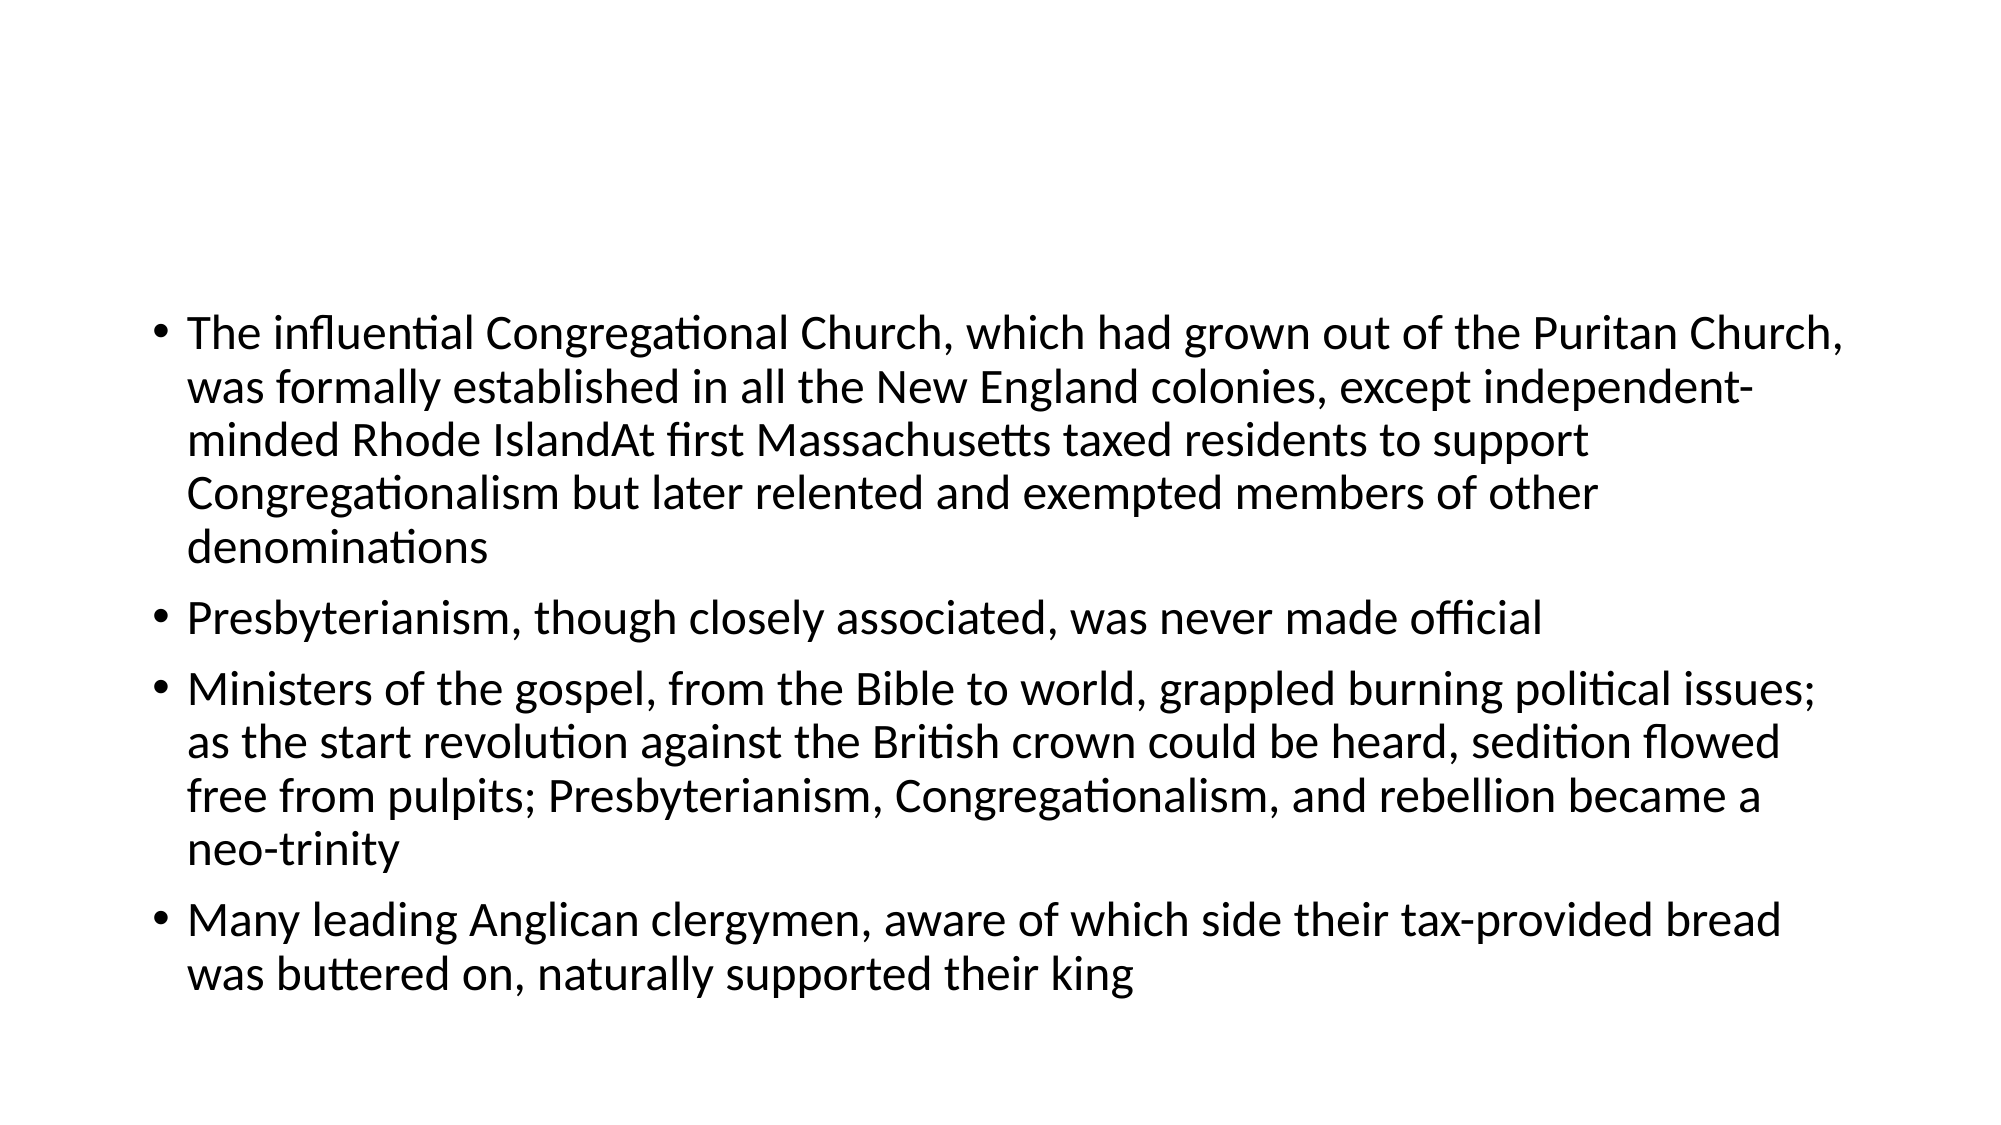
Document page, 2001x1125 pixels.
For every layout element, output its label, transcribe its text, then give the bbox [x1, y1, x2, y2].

list The influential Congregational Church, which had grown out of the Puritan Church, was formally established in all the New England colonies, except independent-minded Rhode IslandAt first Massachusetts taxed residents to support Congregationalism but later relented and exempted members of other denominations Presbyterianism, though closely associated, was never made official Ministers of the gospel, from the Bible to world, grappled burning political issues; as the start revolution against the British crown could be heard, sedition flowed free from pulpits; Presbyterianism, Congregationalism, and rebellion became a neo-trinity Many leading Anglican clergymen, aware of which side their tax-provided bread was buttered on, naturally supported their king [137, 299, 1863, 1014]
